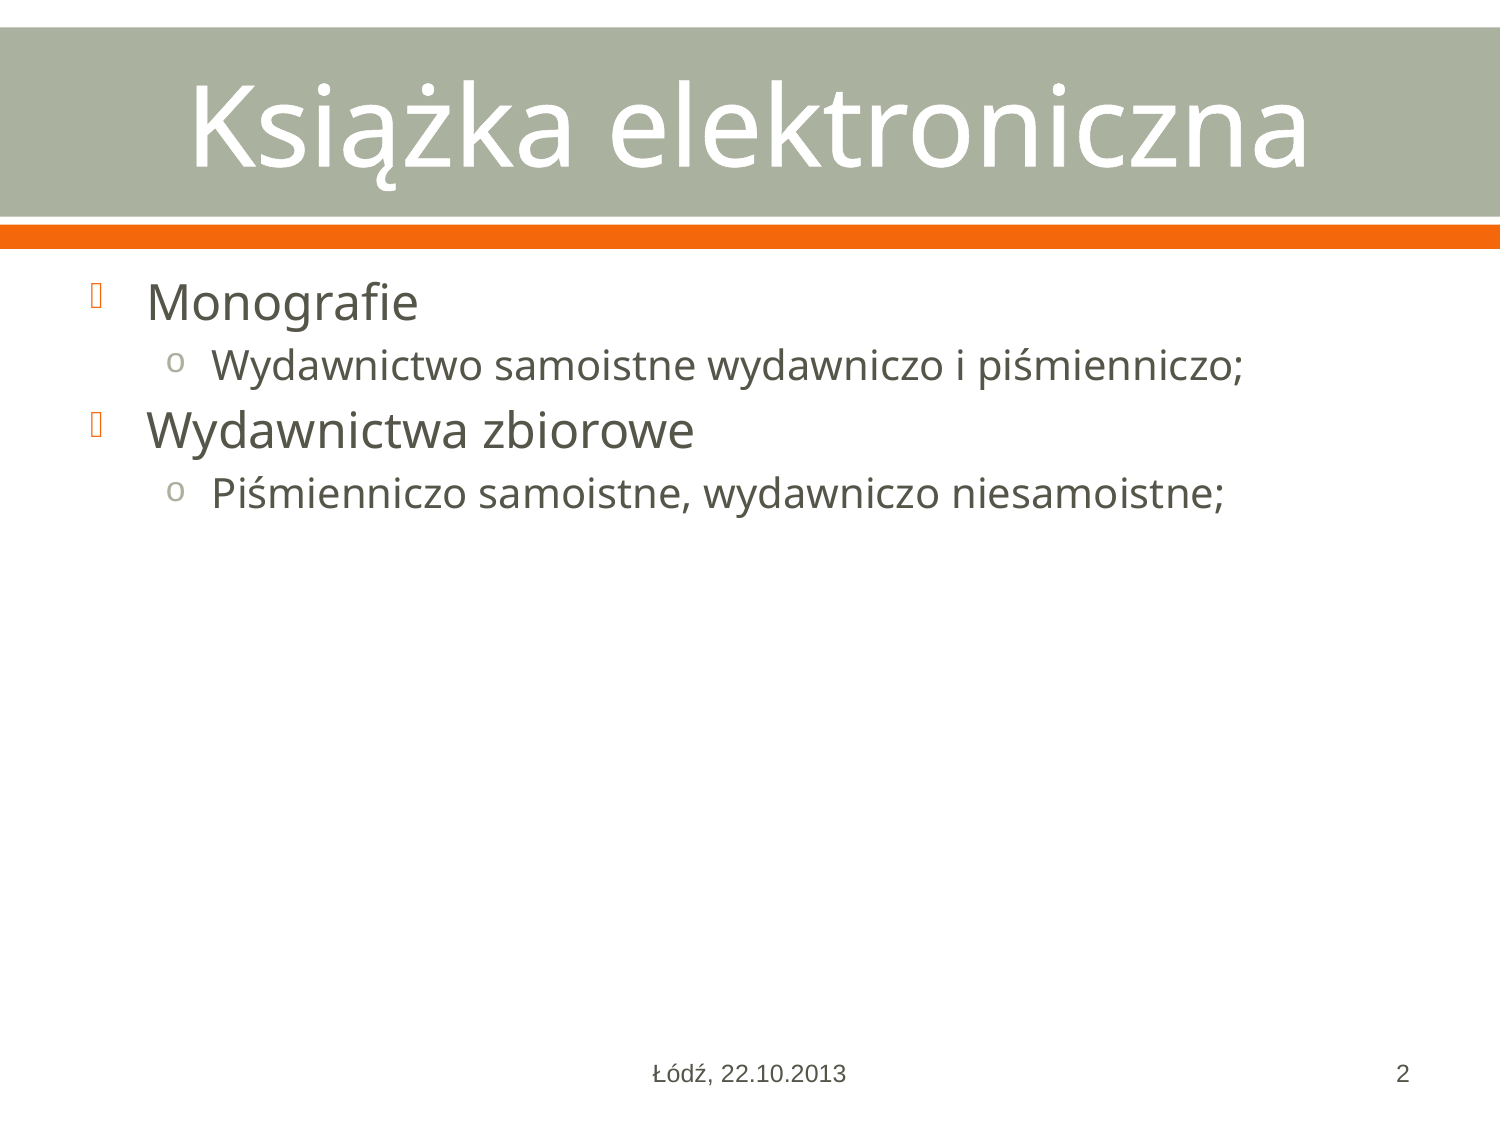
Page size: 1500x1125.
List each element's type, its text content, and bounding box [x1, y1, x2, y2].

slide_number 2 [1074, 1042, 1425, 1103]
footer Łódź, 22.10.2013 [512, 1042, 988, 1103]
title Książka elektroniczna [75, 29, 1425, 213]
list Monografie Wydawnictwo samoistne wydawniczo i piśmienniczo; Wydawnictwa zbiorowe Piśmienniczo samoistne, wydawniczo niesamoistne; [75, 262, 1425, 1005]
